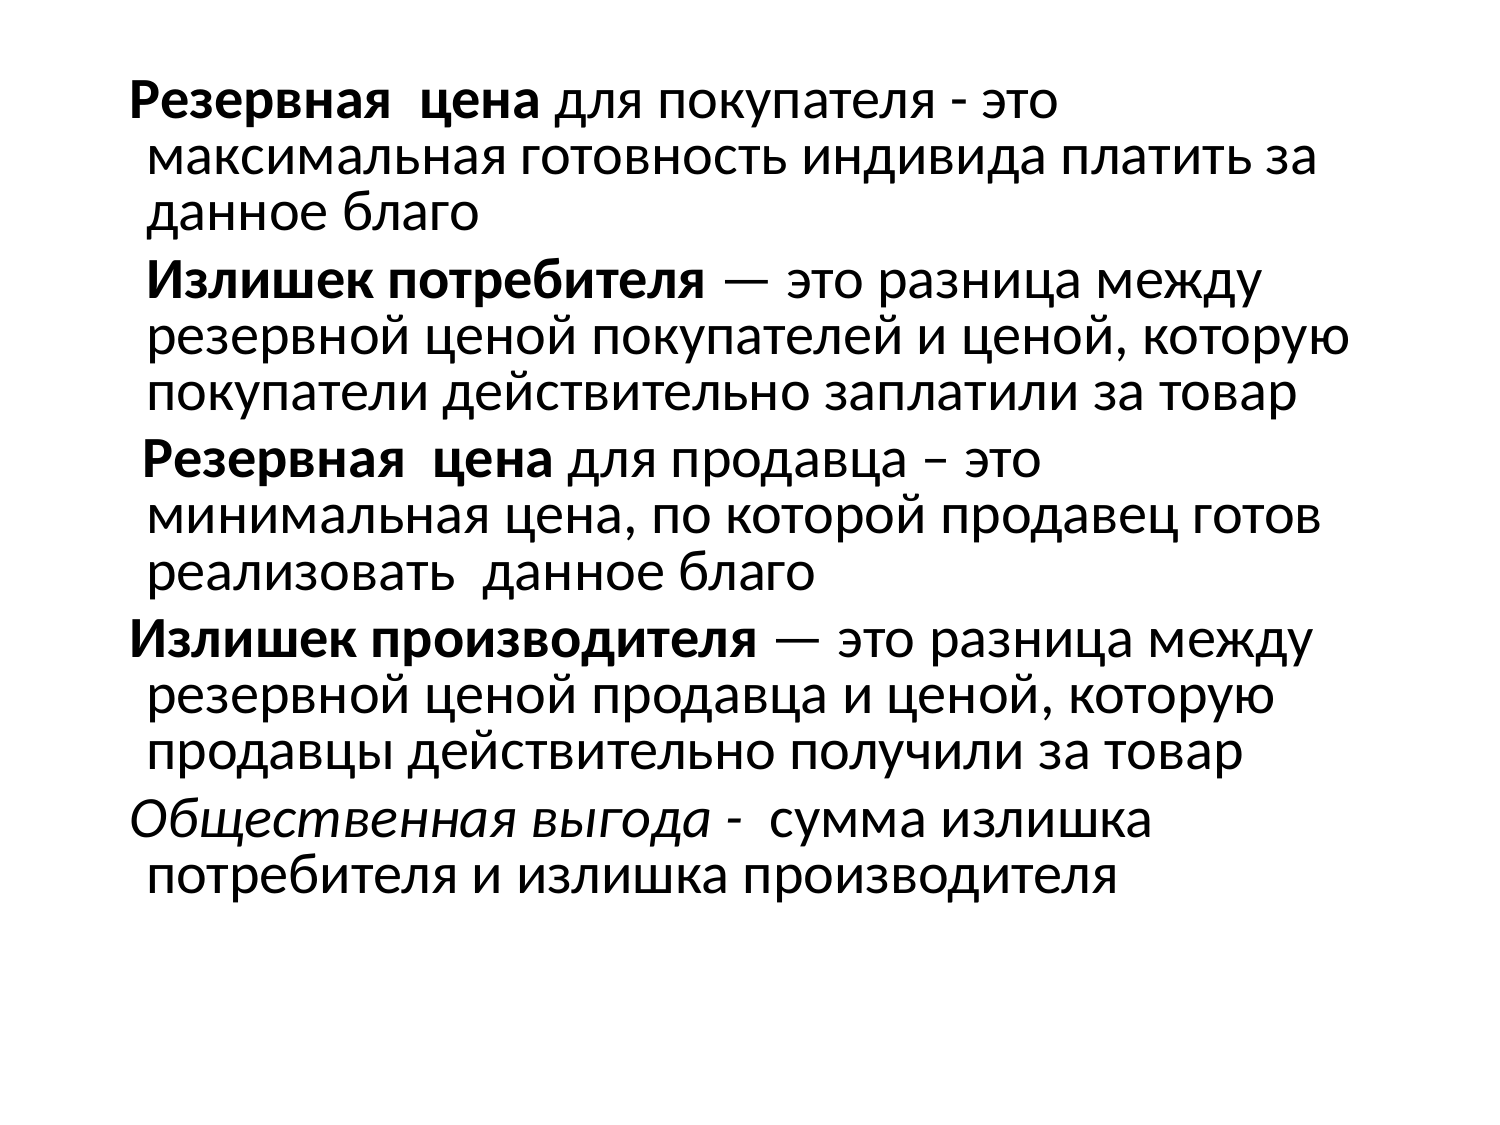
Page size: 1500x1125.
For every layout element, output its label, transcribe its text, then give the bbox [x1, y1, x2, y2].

list Резервная цена для покупателя - это максимальная готовность индивида платить за данное благо Излишек потребителя — это разница между резервной ценой покупателей и ценой, которую покупатели действительно заплатили за товар Резервная цена для продавца – это минимальная цена, по которой продавец готов реализовать данное благо Излишек производителя — это разница между резервной ценой продавца и ценой, которую продавцы действительно получили за товар Общественная выгода - сумма излишка потребителя и излишка производителя [75, 66, 1425, 1083]
